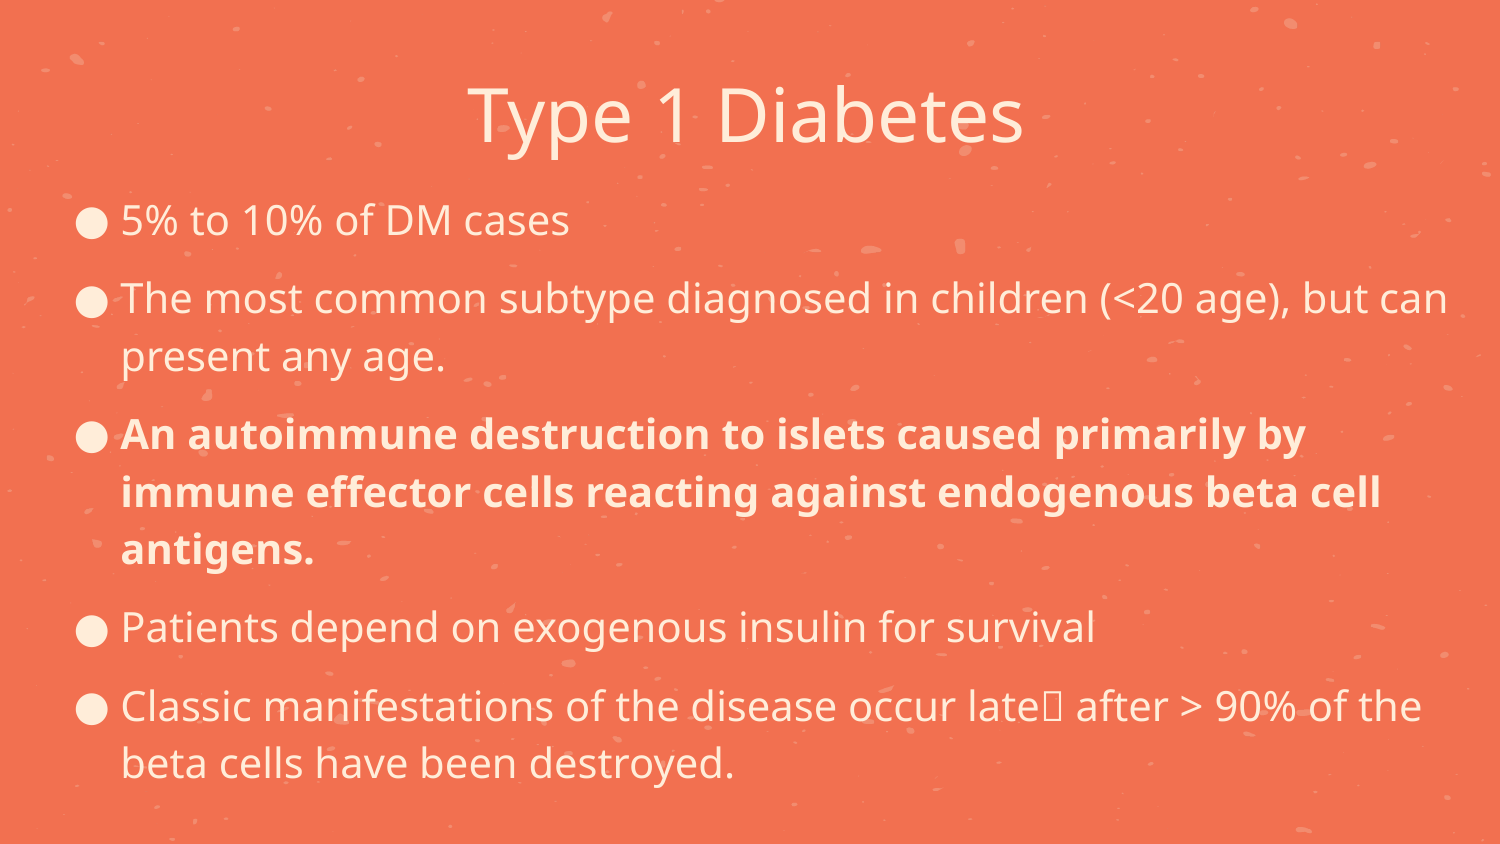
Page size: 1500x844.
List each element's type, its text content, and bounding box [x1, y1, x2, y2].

title Type 1 Diabetes [295, 52, 1198, 171]
list 5% to 10% of DM cases The most common subtype diagnosed in children (<20 age), but can present any age. An autoimmune destruction to islets caused primarily by immune effector cells reacting against endogenous beta cell antigens. Patients depend on exogenous insulin for survival Classic manifestations of the disease occur late after > 90% of the beta cells have been destroyed. [30, 171, 1466, 668]
